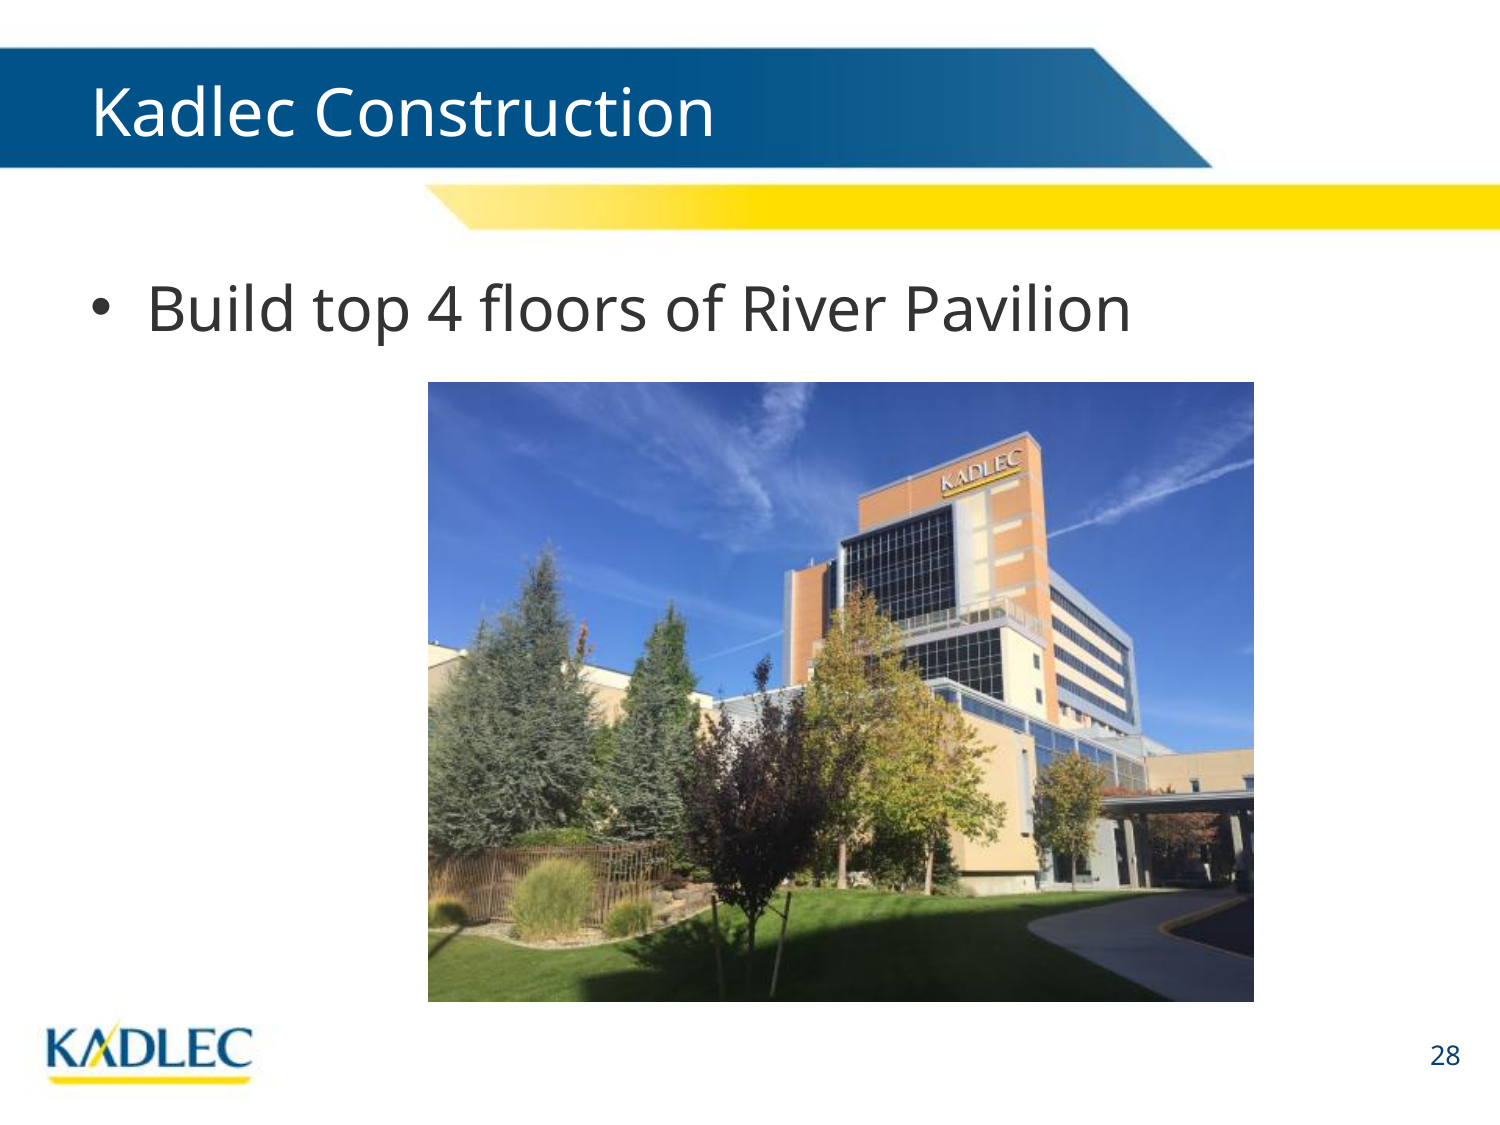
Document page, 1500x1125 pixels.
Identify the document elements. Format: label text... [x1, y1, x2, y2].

list Build top 4 floors of River Pavilion [75, 261, 1425, 988]
picture [0, 0, 1500, 1125]
title Kadlec Construction [75, 53, 1169, 166]
